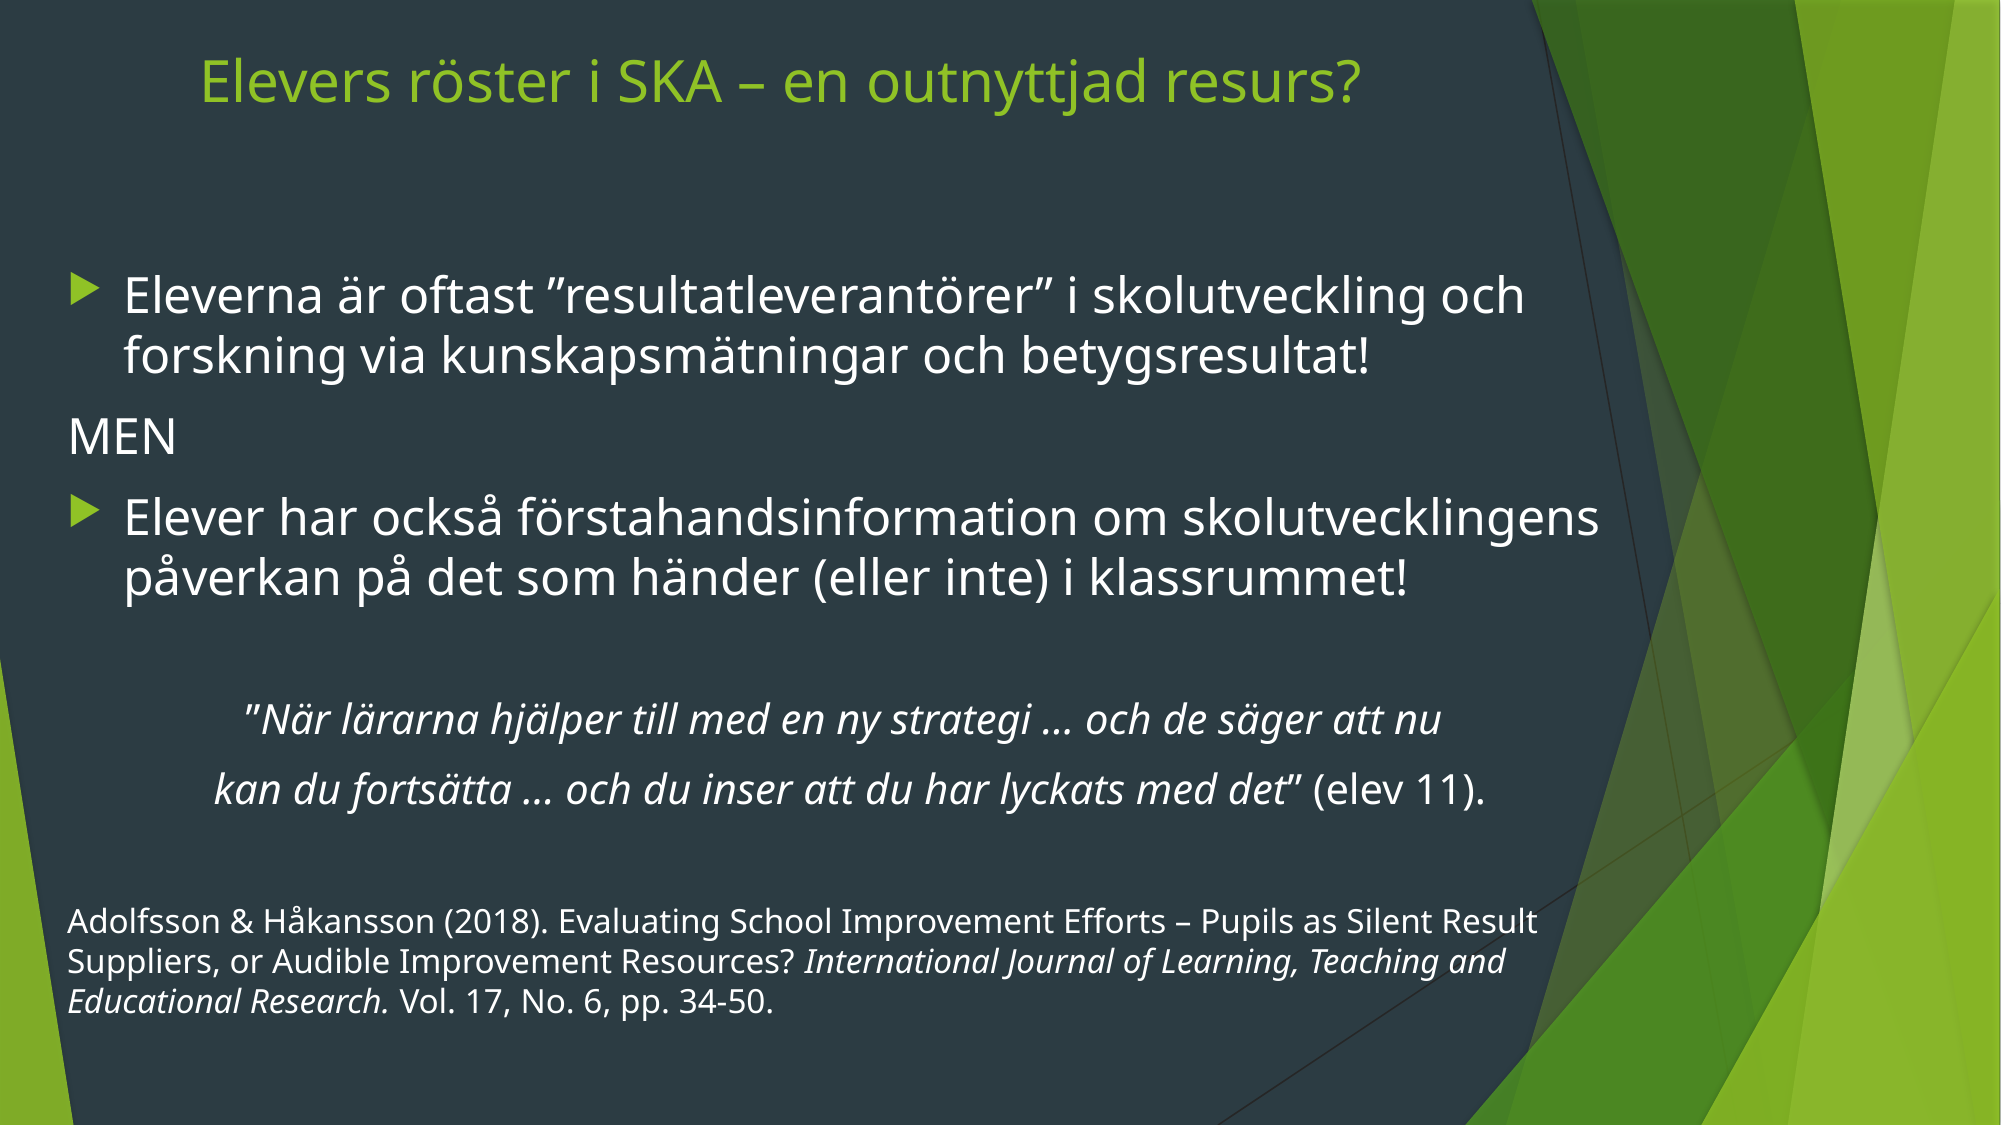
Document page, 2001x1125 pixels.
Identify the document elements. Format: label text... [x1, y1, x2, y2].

title Elevers röster i SKA – en outnyttjad resurs? [97, 36, 1465, 235]
list Eleverna är oftast ”resultatleverantörer” i skolutveckling och forskning via kunskapsmätningar och betygsresultat! MEN Elever har också förstahandsinformation om skolutvecklingens påverkan på det som händer (eller inte) i klassrummet! ”När lärarna hjälper till med en ny strategi … och de säger att nu kan du fortsätta … och du inser att du har lyckats med det” (elev 11). Adolfsson & Håkansson (2018). Evaluating School Improvement Efforts – Pupils as Silent Result Suppliers, or Audible Improvement Resources? International Journal of Learning, Teaching and Educational Research. Vol. 17, No. 6, pp. 34-50. [52, 256, 1648, 1088]
